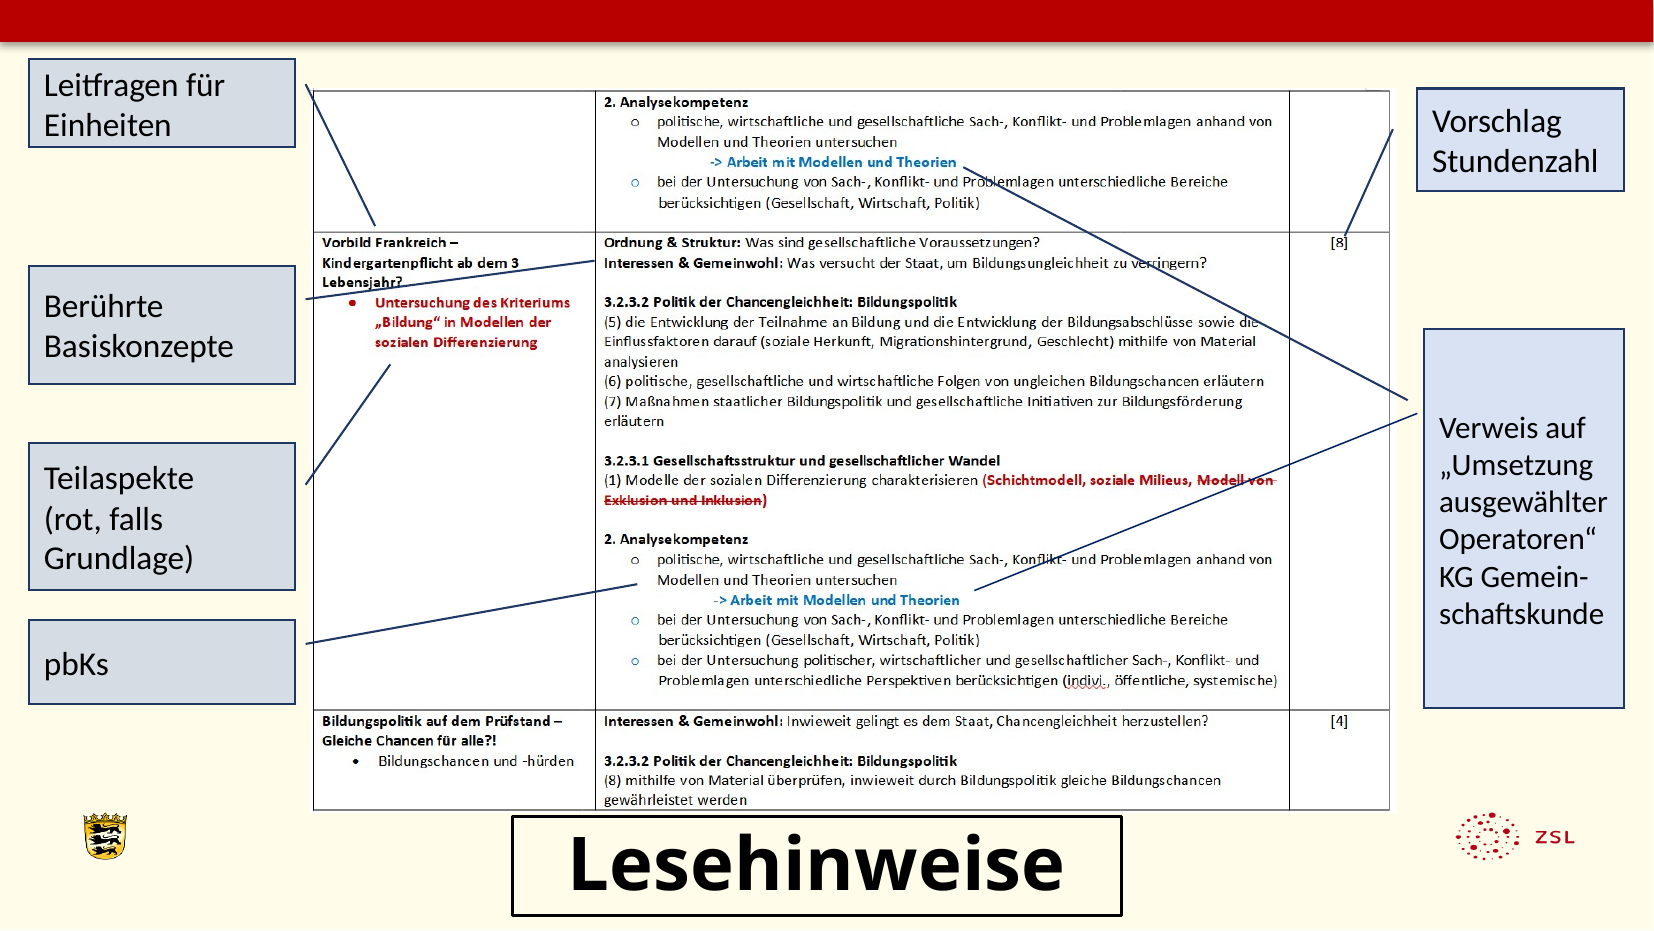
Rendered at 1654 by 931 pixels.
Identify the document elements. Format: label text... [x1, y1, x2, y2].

text_box Verweis auf „Umsetzung ausgewählter Operatoren“ KG Gemein-schaftskunde [1424, 329, 1624, 709]
picture [310, 88, 1397, 813]
text_box Leitfragen für Einheiten [29, 58, 295, 148]
text_box [1401, 412, 1418, 421]
picture [1455, 811, 1575, 861]
picture [81, 811, 129, 861]
text_box Vorschlag Stundenzahl [1417, 88, 1624, 191]
text_box [310, 19, 1654, 81]
text_box pbKs [29, 620, 295, 704]
text_box Berührte Basiskonzepte [29, 265, 295, 384]
text_box Lesehinweise [512, 821, 1122, 916]
text_box Teilaspekte (rot, falls Grundlage) [29, 442, 295, 591]
